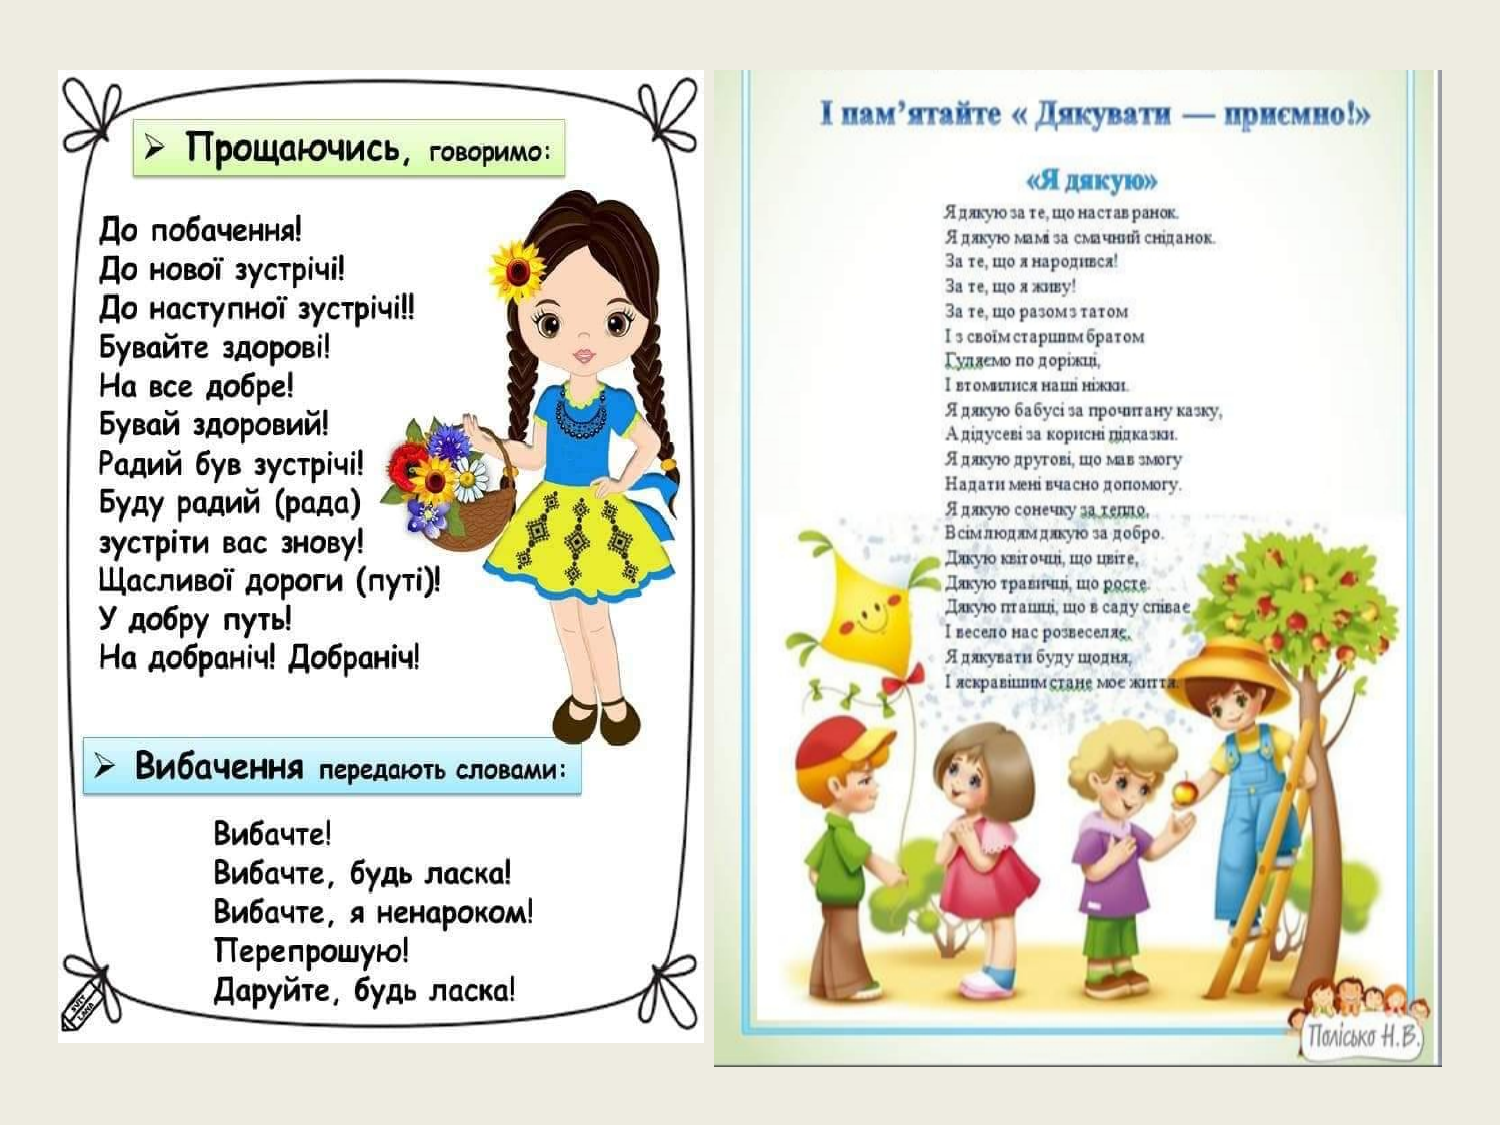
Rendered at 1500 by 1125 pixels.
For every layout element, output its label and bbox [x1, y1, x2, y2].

picture [58, 70, 704, 1044]
picture [714, 70, 1442, 1067]
